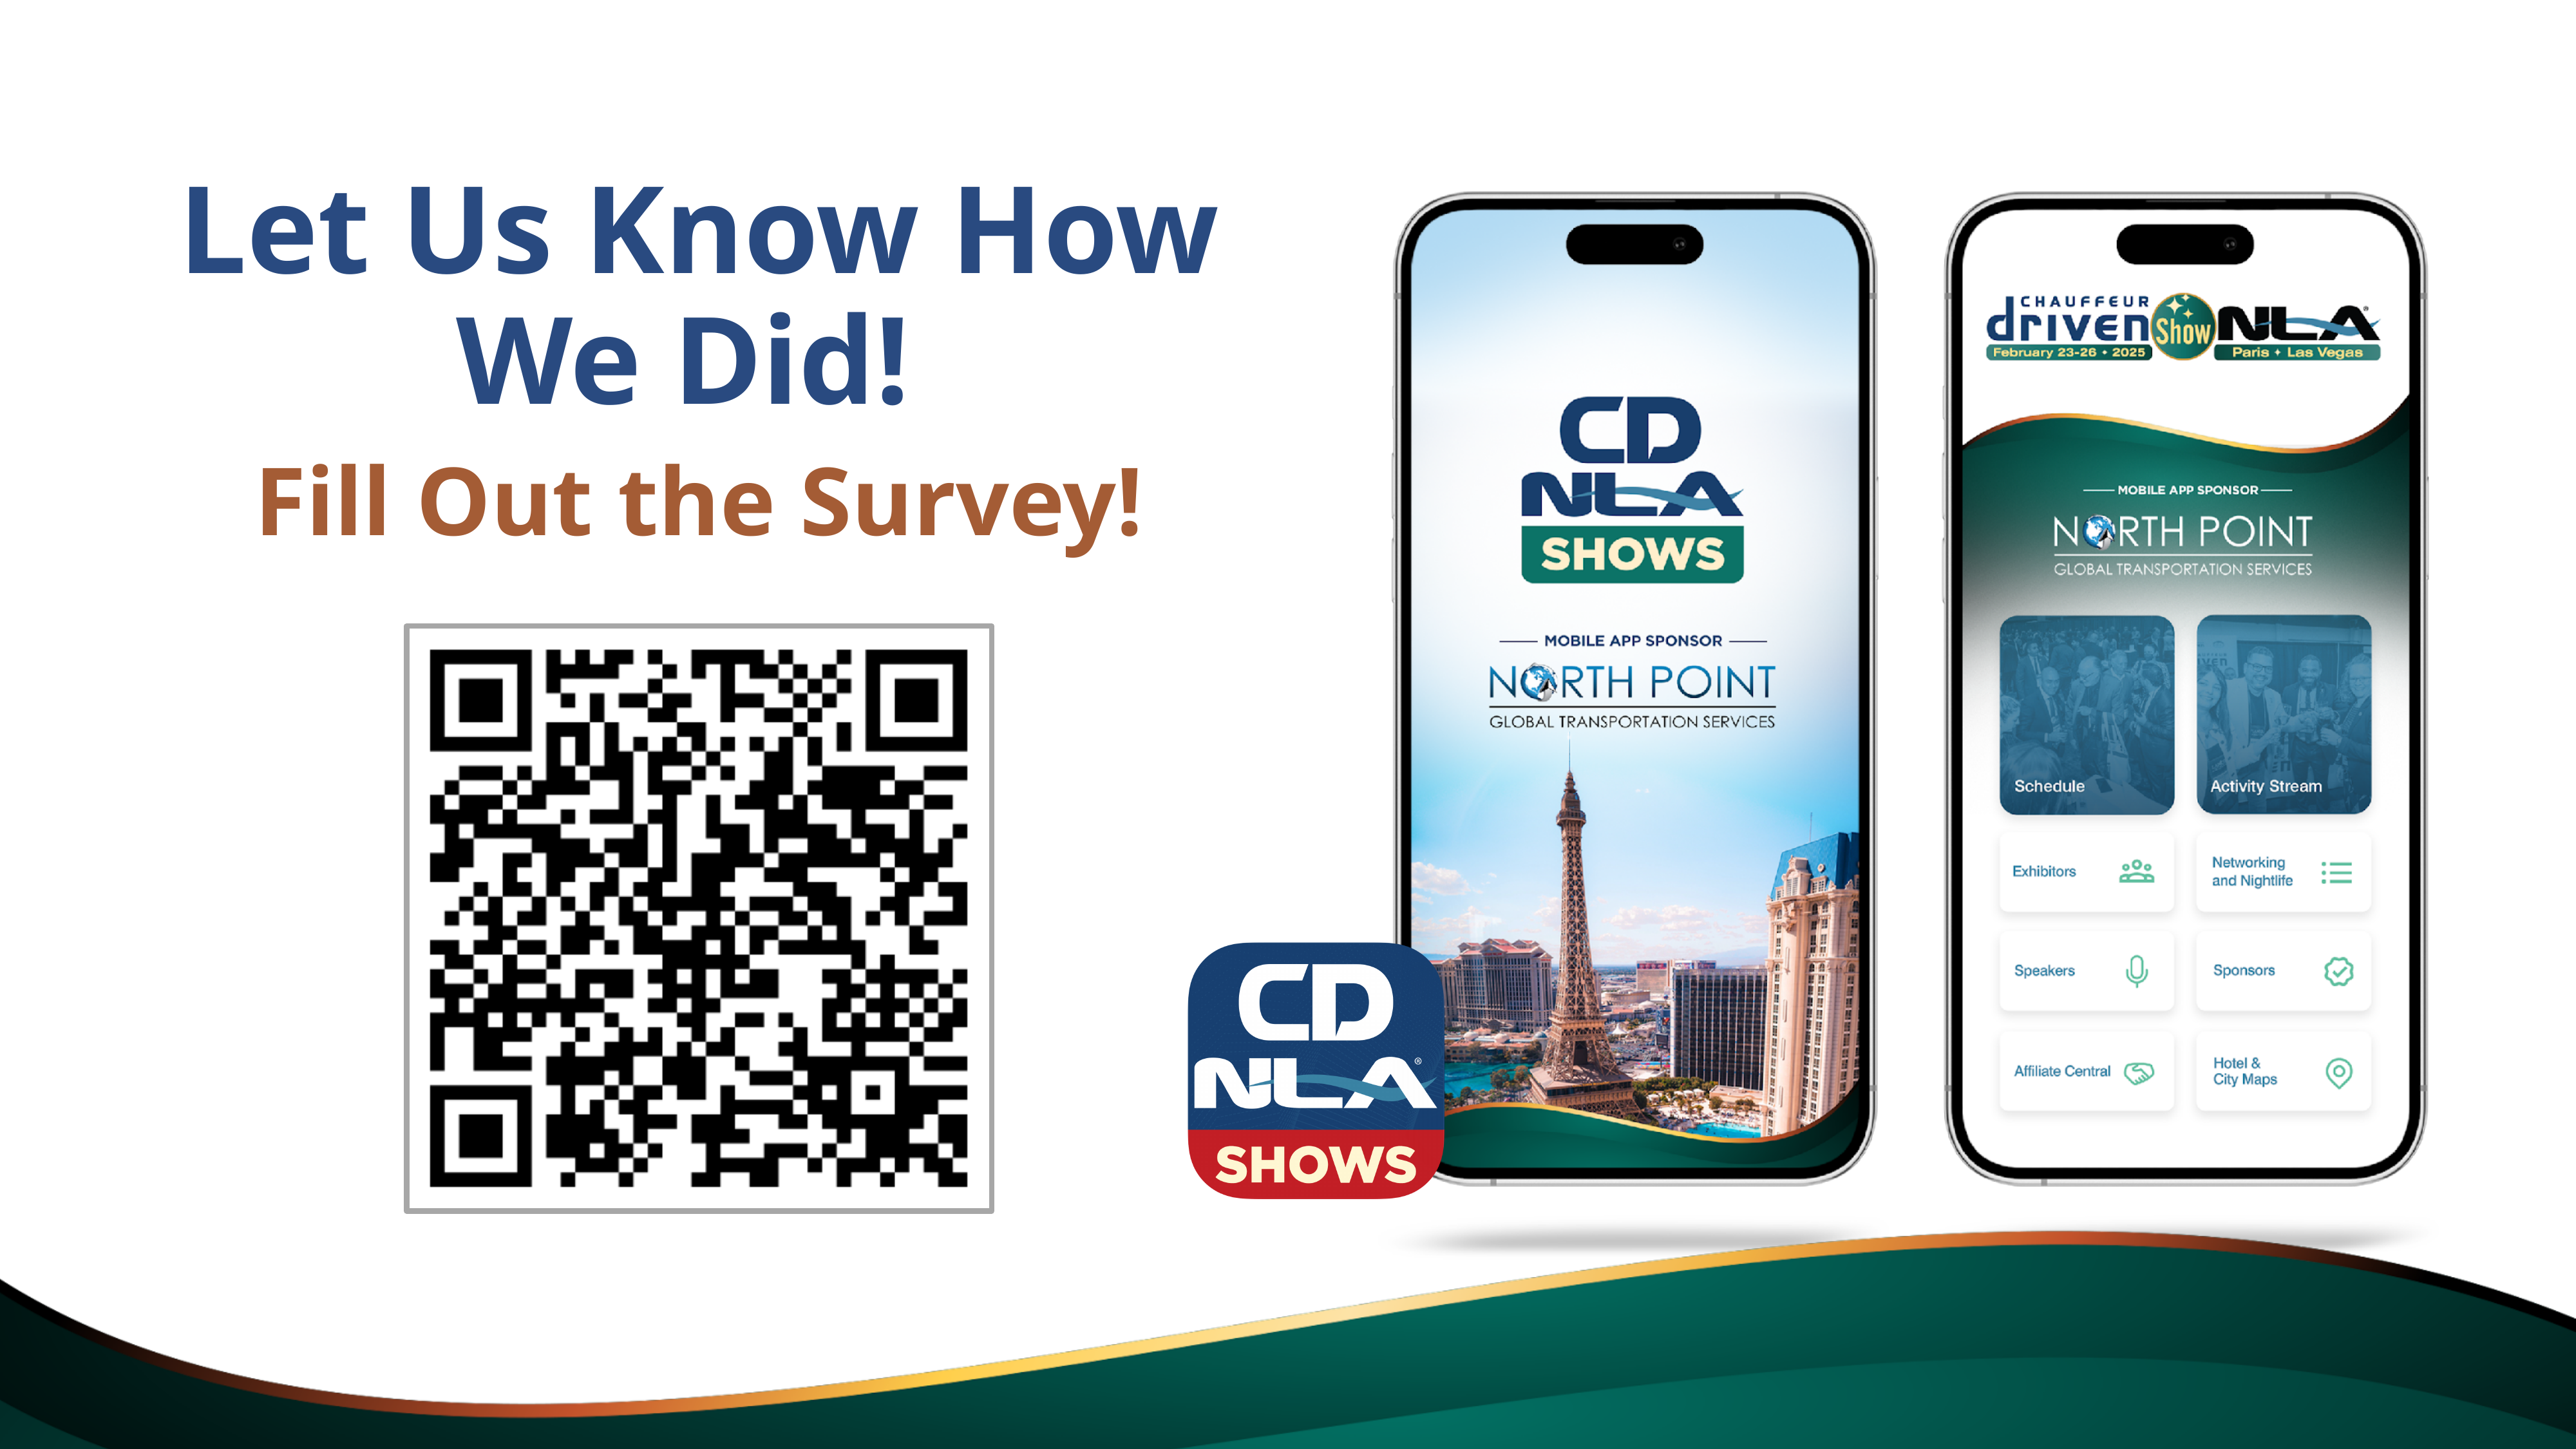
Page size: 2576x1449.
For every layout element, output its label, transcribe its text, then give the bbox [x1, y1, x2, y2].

text_box Let Us Know How We Did! [0, 164, 873, 435]
text_box Fill Out the Survey! [0, 437, 873, 560]
picture [0, 25, 2576, 1449]
